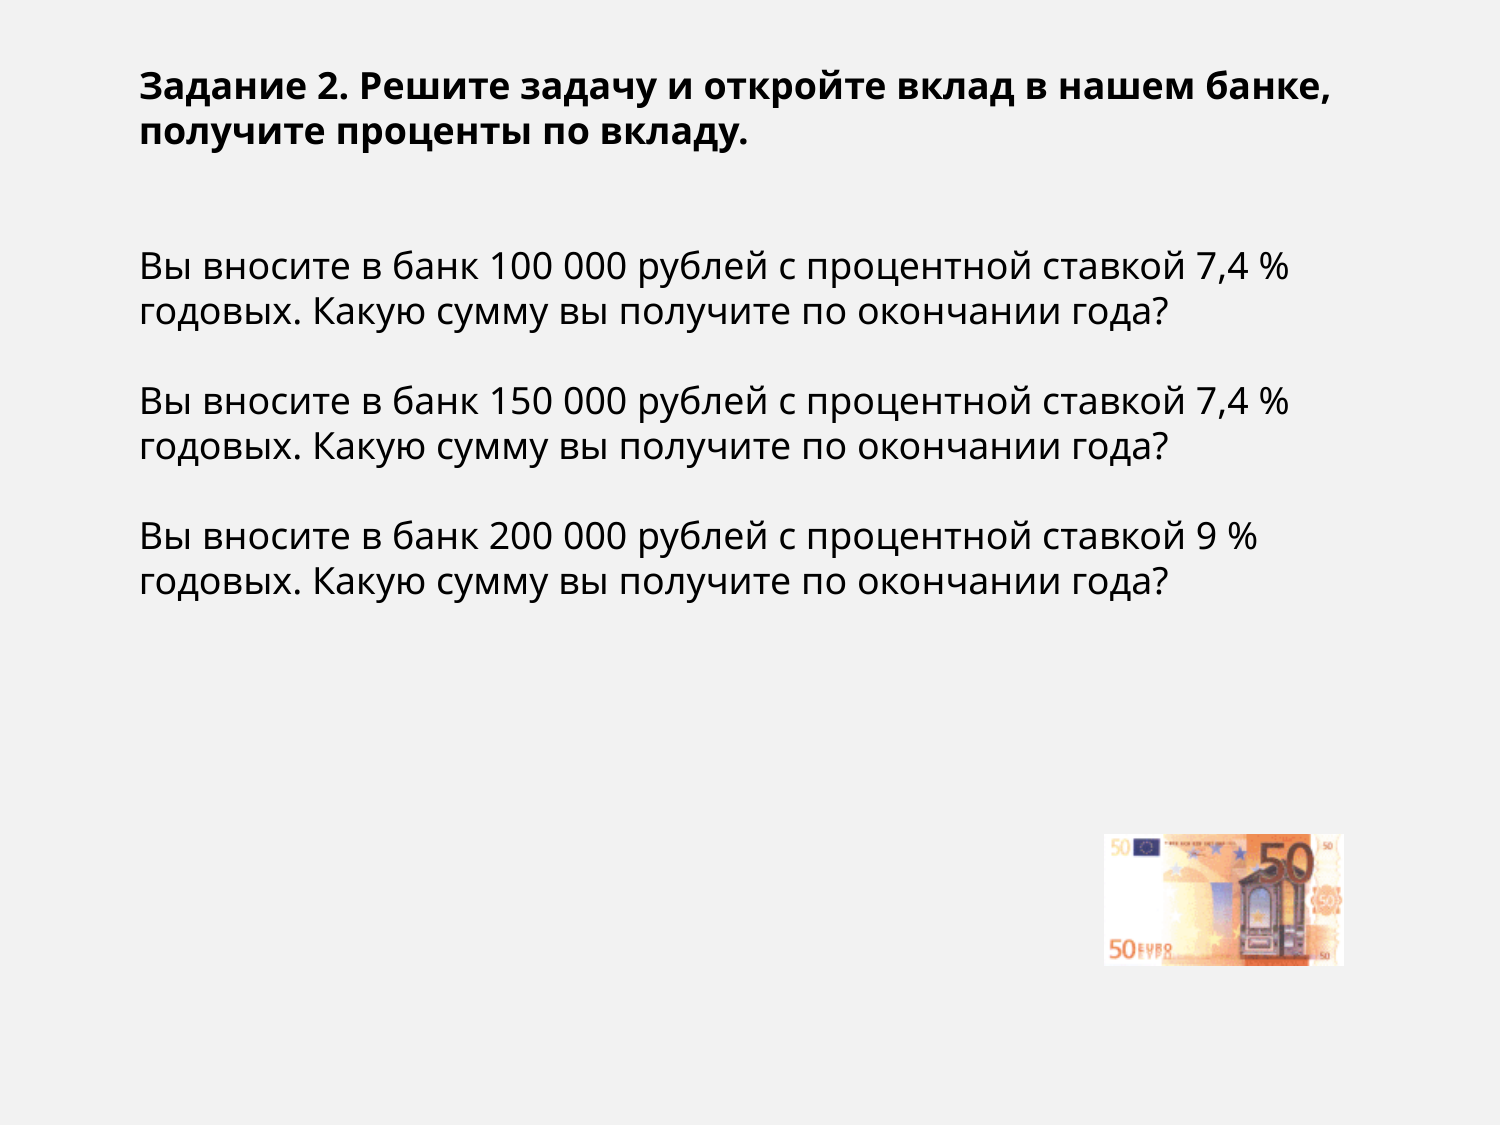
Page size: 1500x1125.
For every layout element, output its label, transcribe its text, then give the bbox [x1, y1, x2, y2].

picture [1104, 834, 1344, 966]
text_box Задание 2. Решите задачу и откройте вклад в нашем банке, получите проценты по вкладу. Вы вносите в банк 100 000 рублей с процентной ставкой 7,4 % годовых. Какую сумму вы получите по окончании года? Вы вносите в банк 150 000 рублей с процентной ставкой 7,4 % годовых. Какую сумму вы получите по окончании года? Вы вносите в банк 200 000 рублей с процентной ставкой 9 % годовых. Какую сумму вы получите по окончании года? [123, 54, 1412, 790]
